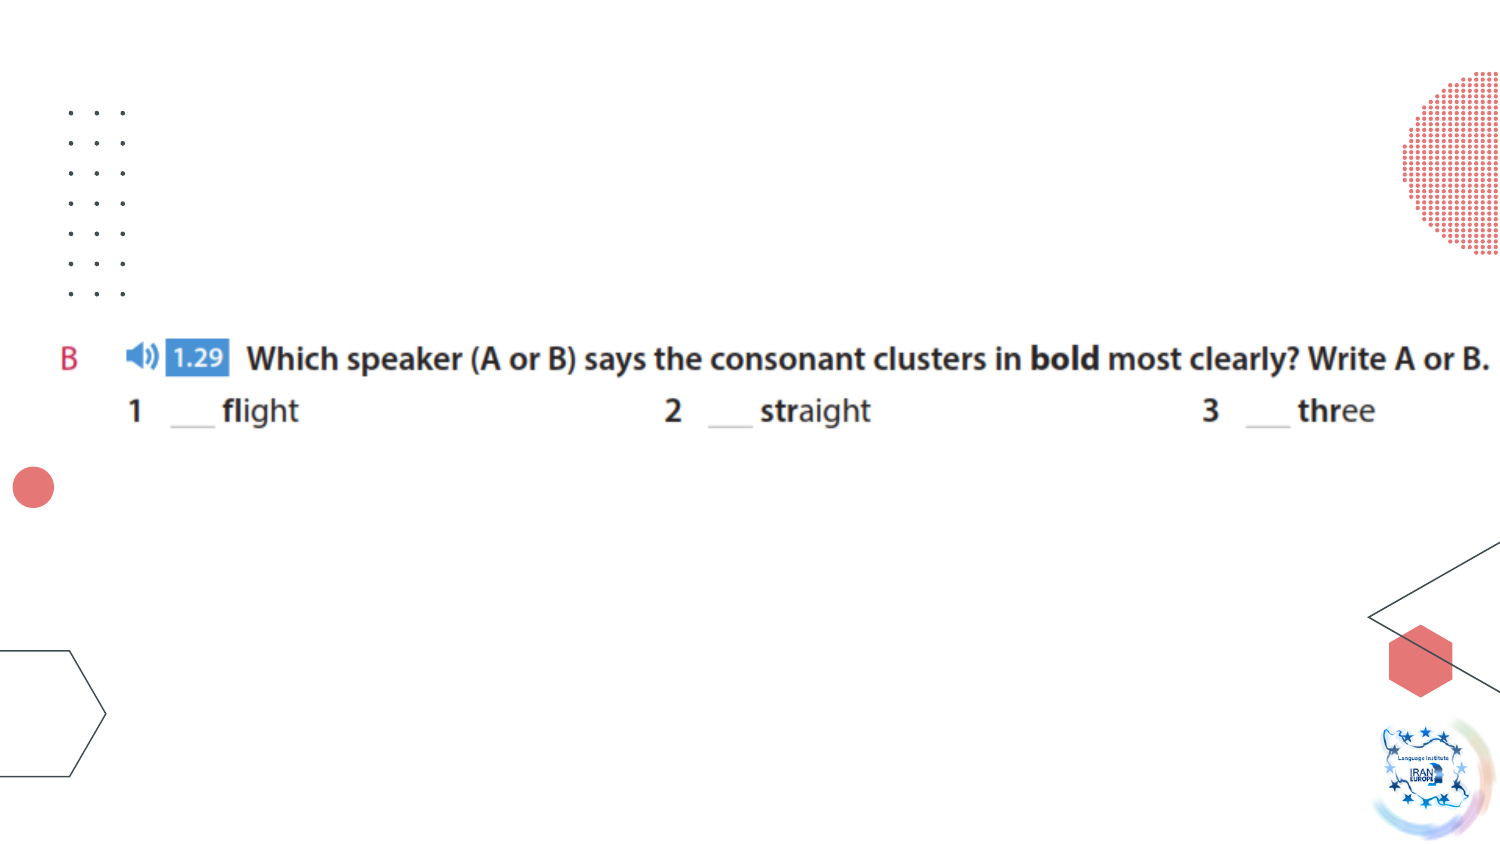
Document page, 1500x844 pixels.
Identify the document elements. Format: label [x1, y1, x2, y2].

picture [1364, 711, 1500, 844]
picture [46, 320, 1491, 453]
